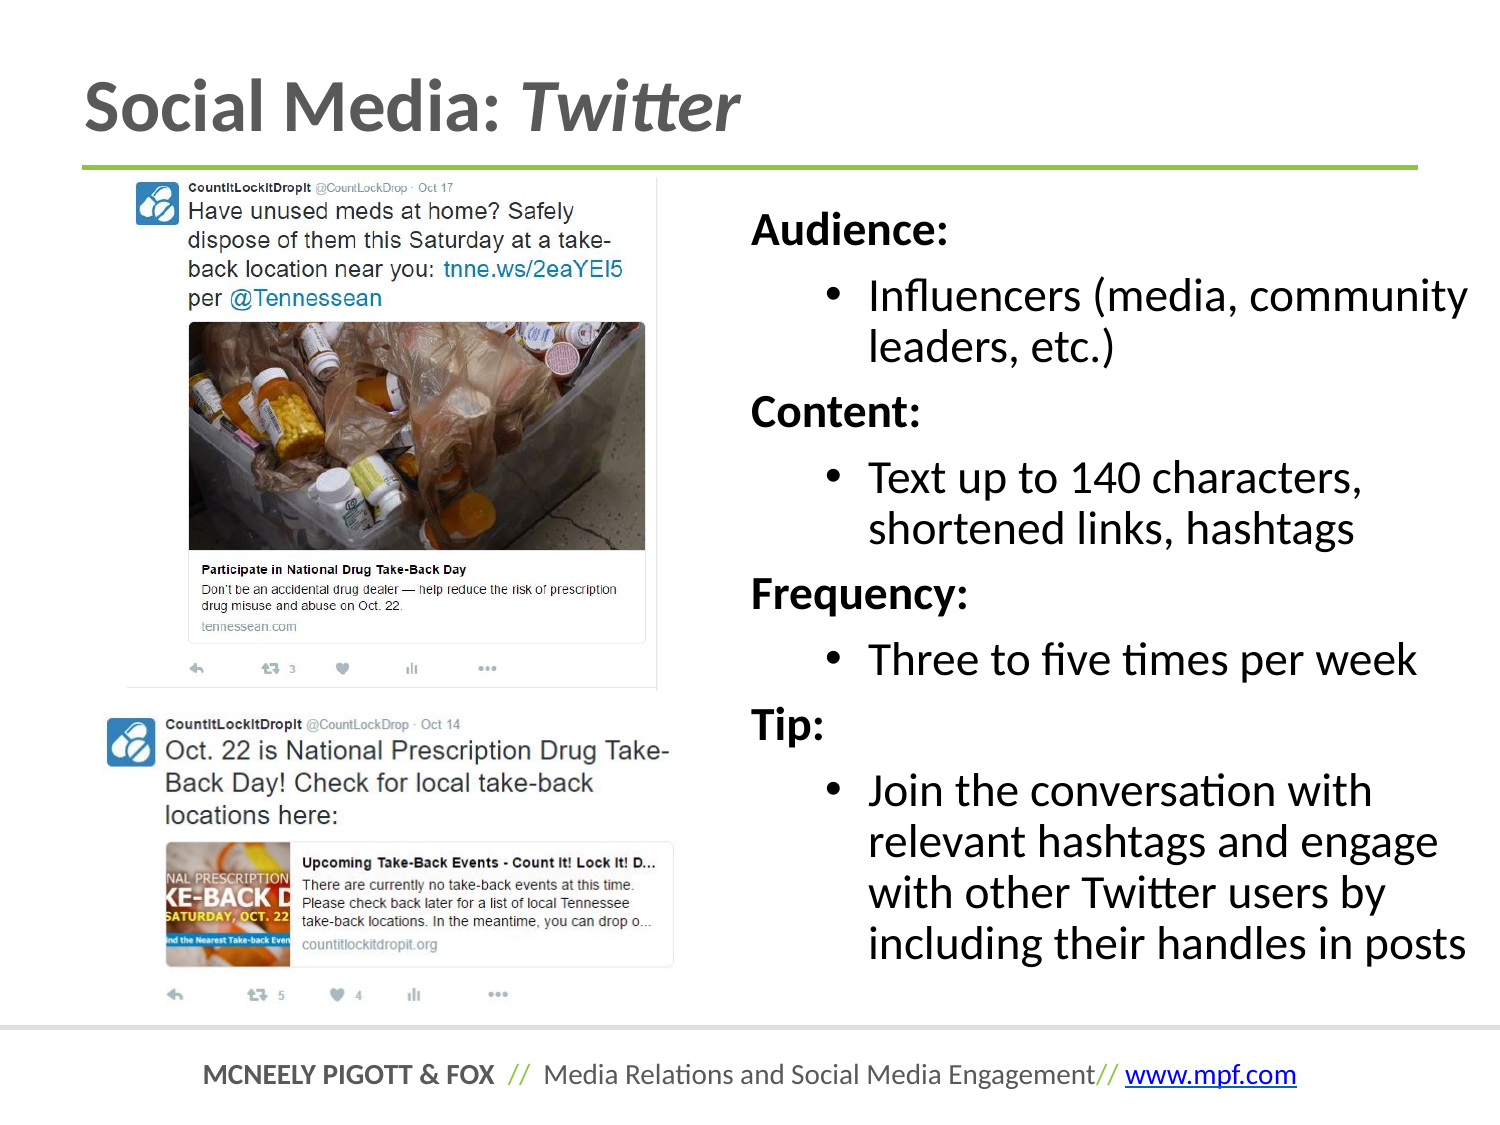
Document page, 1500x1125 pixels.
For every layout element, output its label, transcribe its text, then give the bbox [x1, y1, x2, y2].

picture [102, 713, 683, 1011]
title Social Media: Twitter [77, 37, 1423, 178]
list Audience: Influencers (media, community leaders, etc.) Content: Text up to 140 characters, shortened links, hashtags Frequency: Three to five times per week Tip: Join the conversation with relevant hashtags and engage with other Twitter users by including their handles in posts [743, 196, 1480, 1011]
picture [126, 176, 658, 691]
